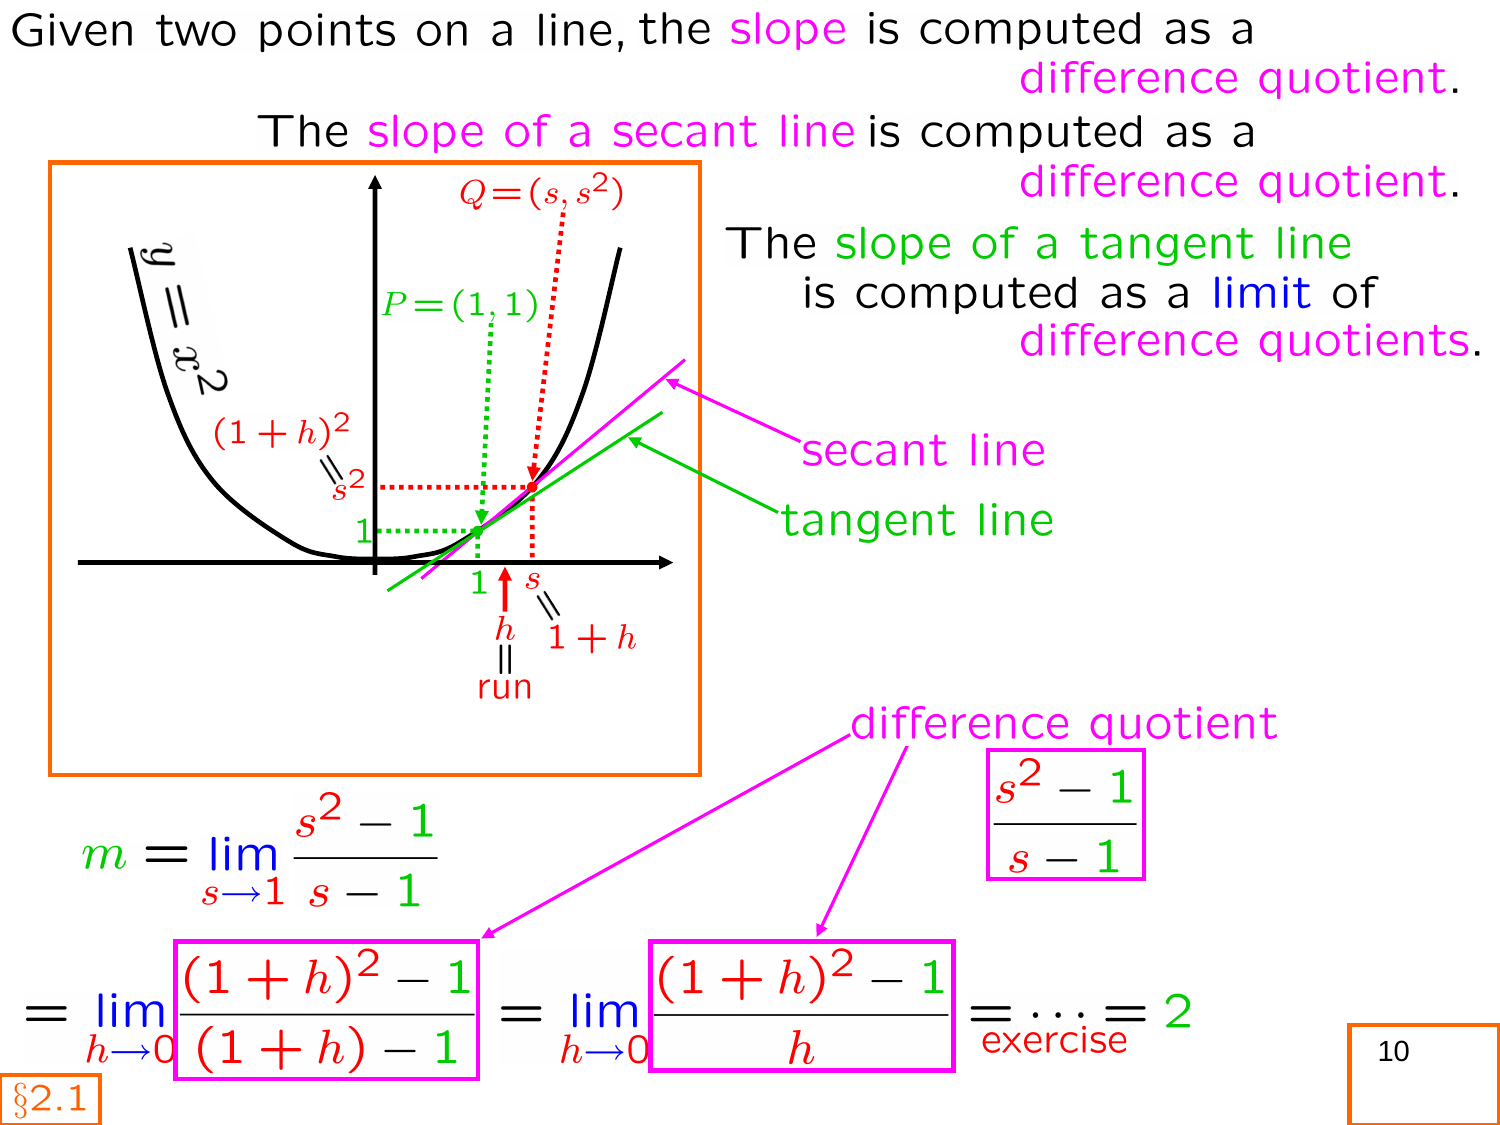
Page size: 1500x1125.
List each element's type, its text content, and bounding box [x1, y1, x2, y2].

picture [471, 569, 487, 594]
picture [199, 834, 286, 906]
text_box [1349, 1025, 1500, 1125]
picture [257, 112, 855, 154]
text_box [854, 755, 954, 1071]
picture [154, 237, 213, 398]
picture [992, 755, 1138, 873]
picture [292, 789, 439, 907]
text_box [174, 734, 851, 1080]
picture [12, 11, 623, 53]
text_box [214, 412, 351, 485]
picture [724, 224, 1352, 269]
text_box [541, 590, 636, 654]
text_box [479, 643, 531, 699]
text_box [495, 566, 515, 641]
picture [524, 571, 541, 589]
text_box [172, 356, 258, 477]
picture [24, 991, 174, 1063]
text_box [968, 993, 1193, 1053]
picture [870, 115, 1253, 154]
text_box [1140, 755, 1144, 879]
picture [805, 273, 1380, 315]
picture [79, 843, 188, 870]
picture [637, 12, 1253, 52]
text_box [474, 528, 481, 535]
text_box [665, 378, 1044, 466]
text_box [529, 484, 536, 491]
text_box [0, 1074, 100, 1125]
picture [459, 172, 624, 212]
picture [1019, 321, 1480, 363]
picture [380, 289, 538, 324]
slide_number 10 [1074, 1024, 1425, 1103]
text_box [50, 162, 700, 775]
picture [1019, 162, 1459, 204]
text_box [432, 556, 674, 569]
picture [1019, 59, 1459, 101]
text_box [627, 437, 1054, 545]
picture [13, 1080, 87, 1119]
text_box [130, 247, 149, 328]
text_box [368, 174, 382, 521]
picture [851, 704, 1279, 746]
picture [356, 518, 373, 543]
picture [332, 467, 365, 501]
text_box [224, 494, 374, 560]
picture [535, 592, 541, 605]
